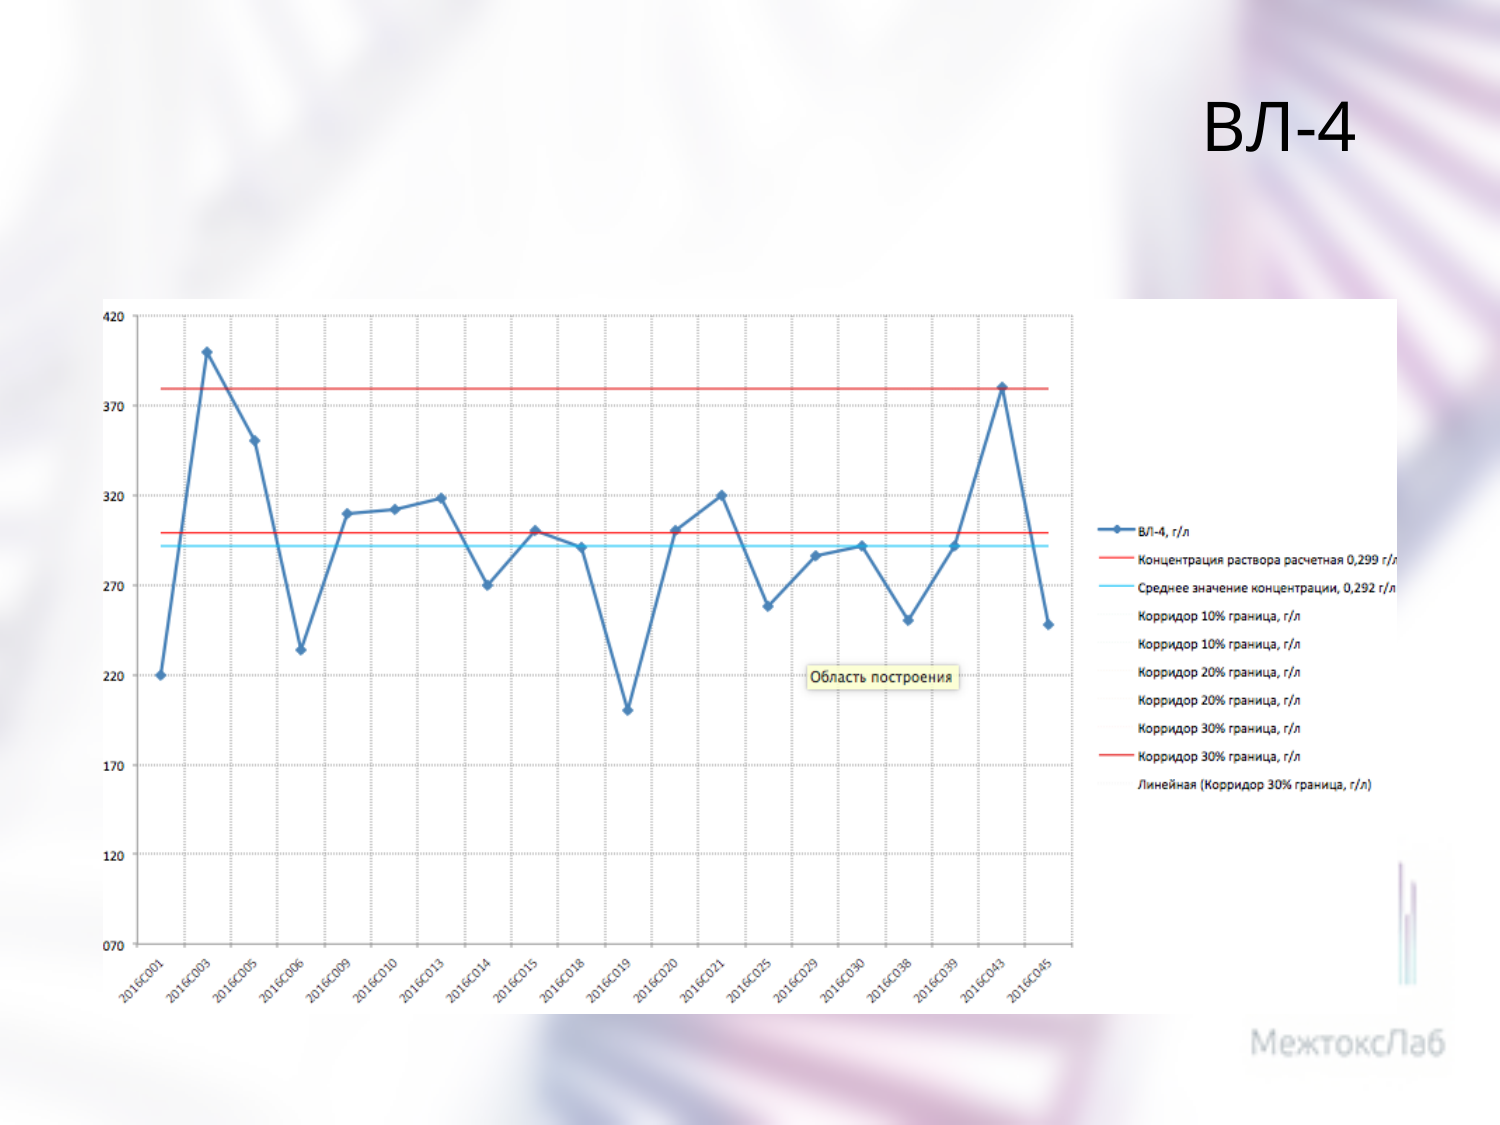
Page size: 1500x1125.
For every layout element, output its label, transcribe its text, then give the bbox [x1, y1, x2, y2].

title ВЛ-4 [127, 62, 1372, 196]
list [103, 299, 1397, 1014]
